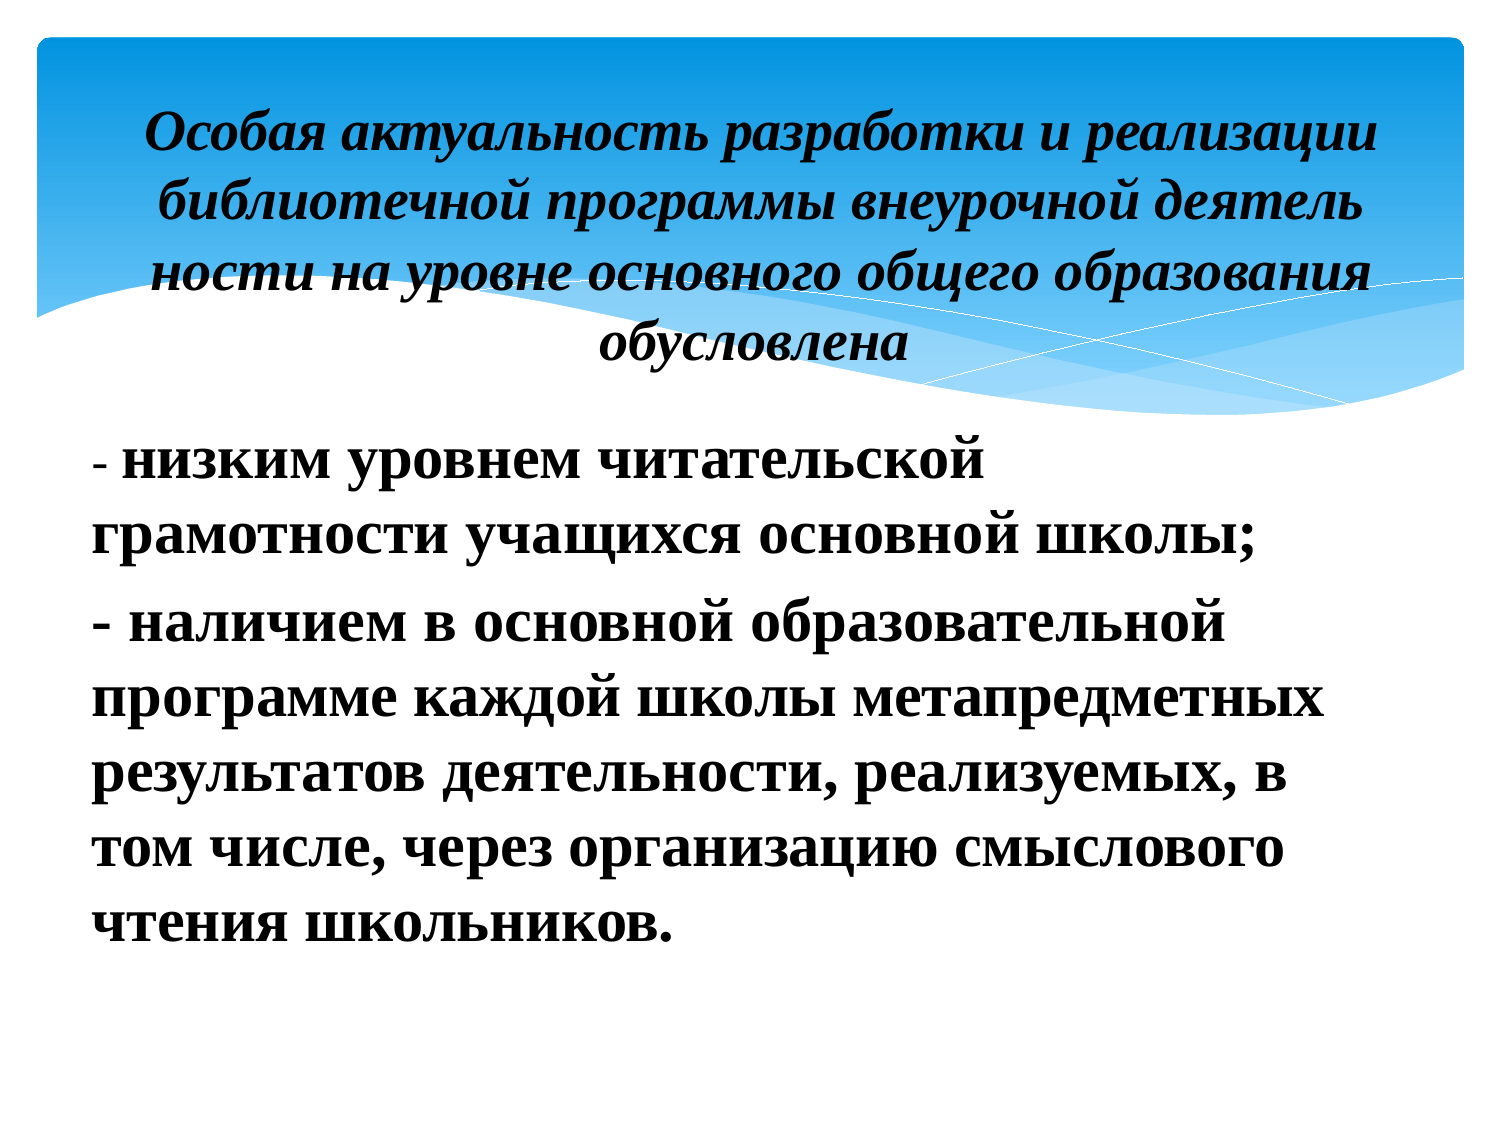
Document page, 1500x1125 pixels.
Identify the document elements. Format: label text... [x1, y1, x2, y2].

title Особая актуальность разработки и реализации библиотечной программы внеурочной деятель­ности на уровне основного общего образования обусловлена [100, 54, 1424, 409]
list - низким уровнем читательской грамотности учащихся основной школы; - наличием в основной образовательной про­грамме каждой школы метапредметных результа­тов деятельности, реализуемых, в том числе, че­рез организацию смыслового чтения школьников. [76, 408, 1359, 1005]
